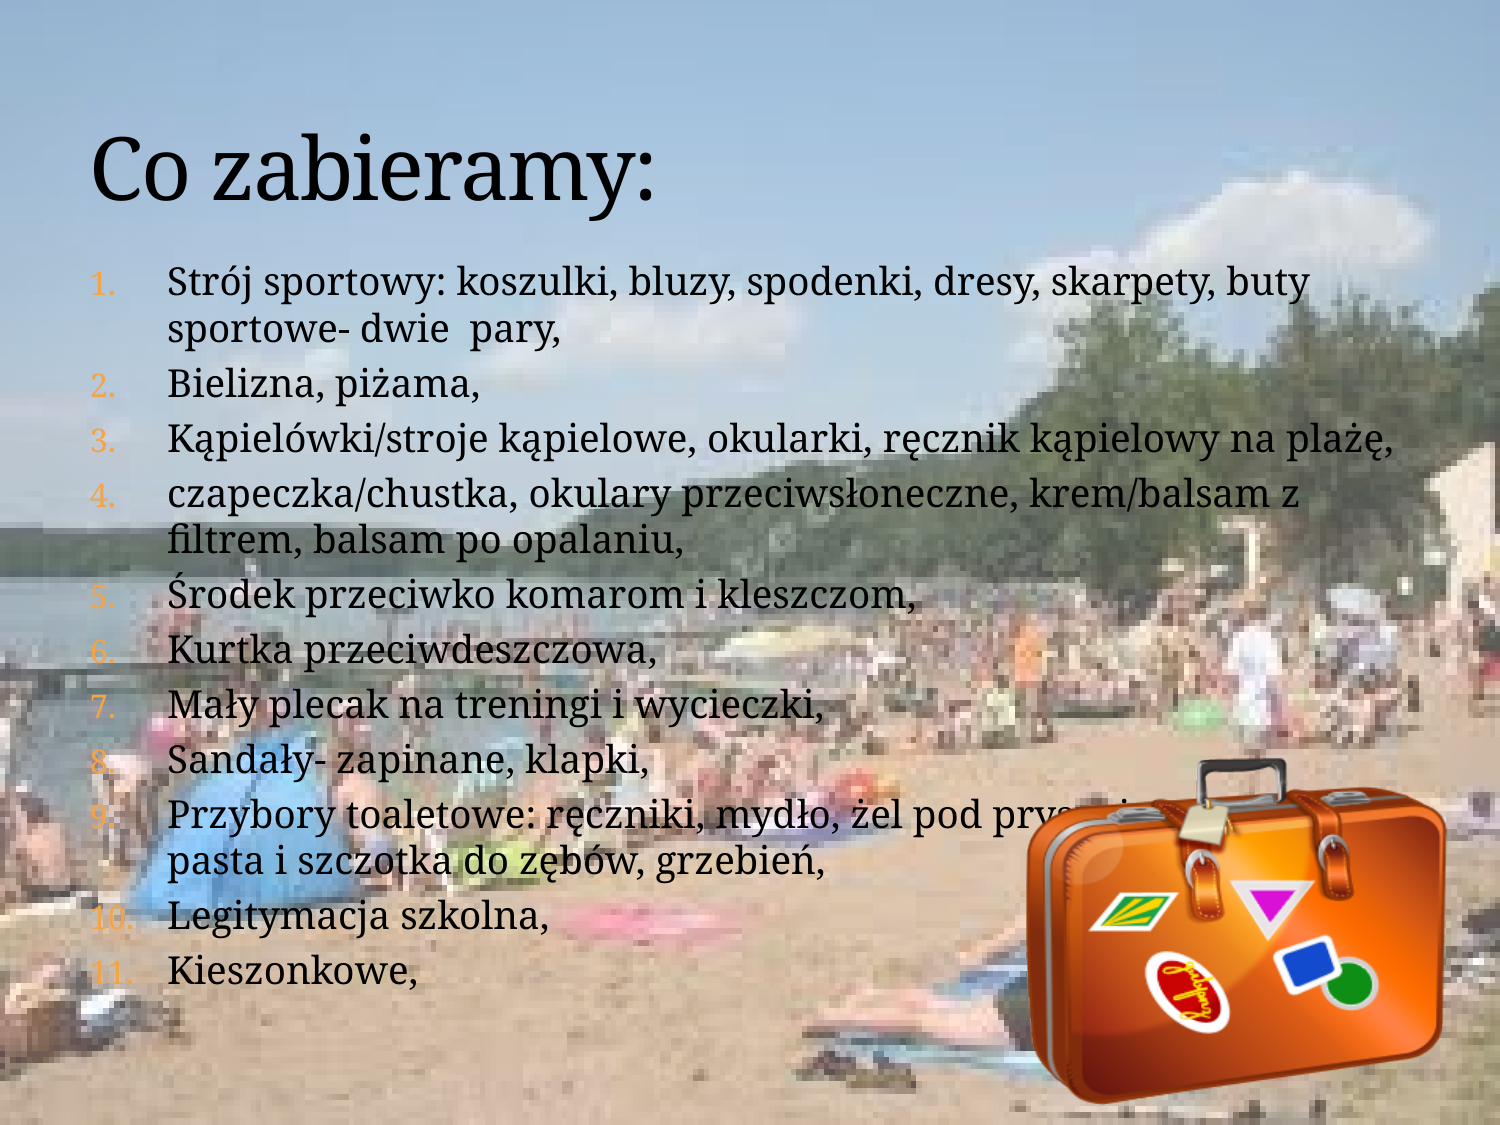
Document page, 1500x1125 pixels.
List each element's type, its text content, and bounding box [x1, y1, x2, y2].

list Strój sportowy: koszulki, bluzy, spodenki, dresy, skarpety, buty sportowe- dwie pary, Bielizna, piżama, Kąpielówki/stroje kąpielowe, okularki, ręcznik kąpielowy na plażę, czapeczka/chustka, okulary przeciwsłoneczne, krem/balsam z filtrem, balsam po opalaniu, Środek przeciwko komarom i kleszczom, Kurtka przeciwdeszczowa, Mały plecak na treningi i wycieczki, Sandały- zapinane, klapki, Przybory toaletowe: ręczniki, mydło, żel pod prysznic, szampon, pasta i szczotka do zębów, grzebień, Legitymacja szkolna, Kieszonkowe, [75, 249, 1425, 1000]
picture [1009, 722, 1460, 1125]
title Co zabieramy: [74, 24, 1425, 225]
